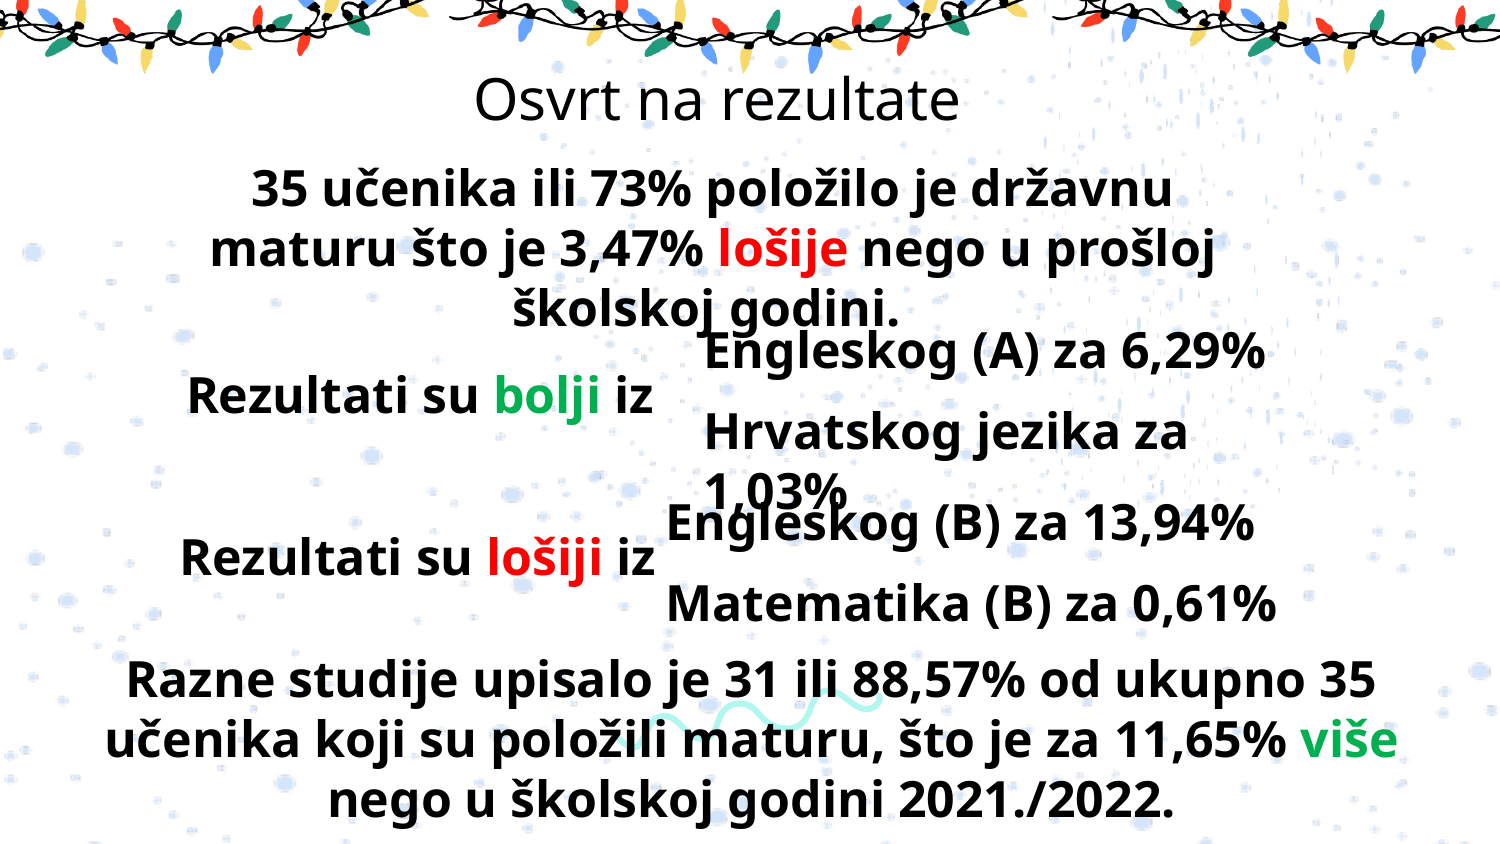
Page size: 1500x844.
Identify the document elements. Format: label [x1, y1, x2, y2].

text_box [2, 85, 1500, 844]
picture [0, 0, 1500, 74]
